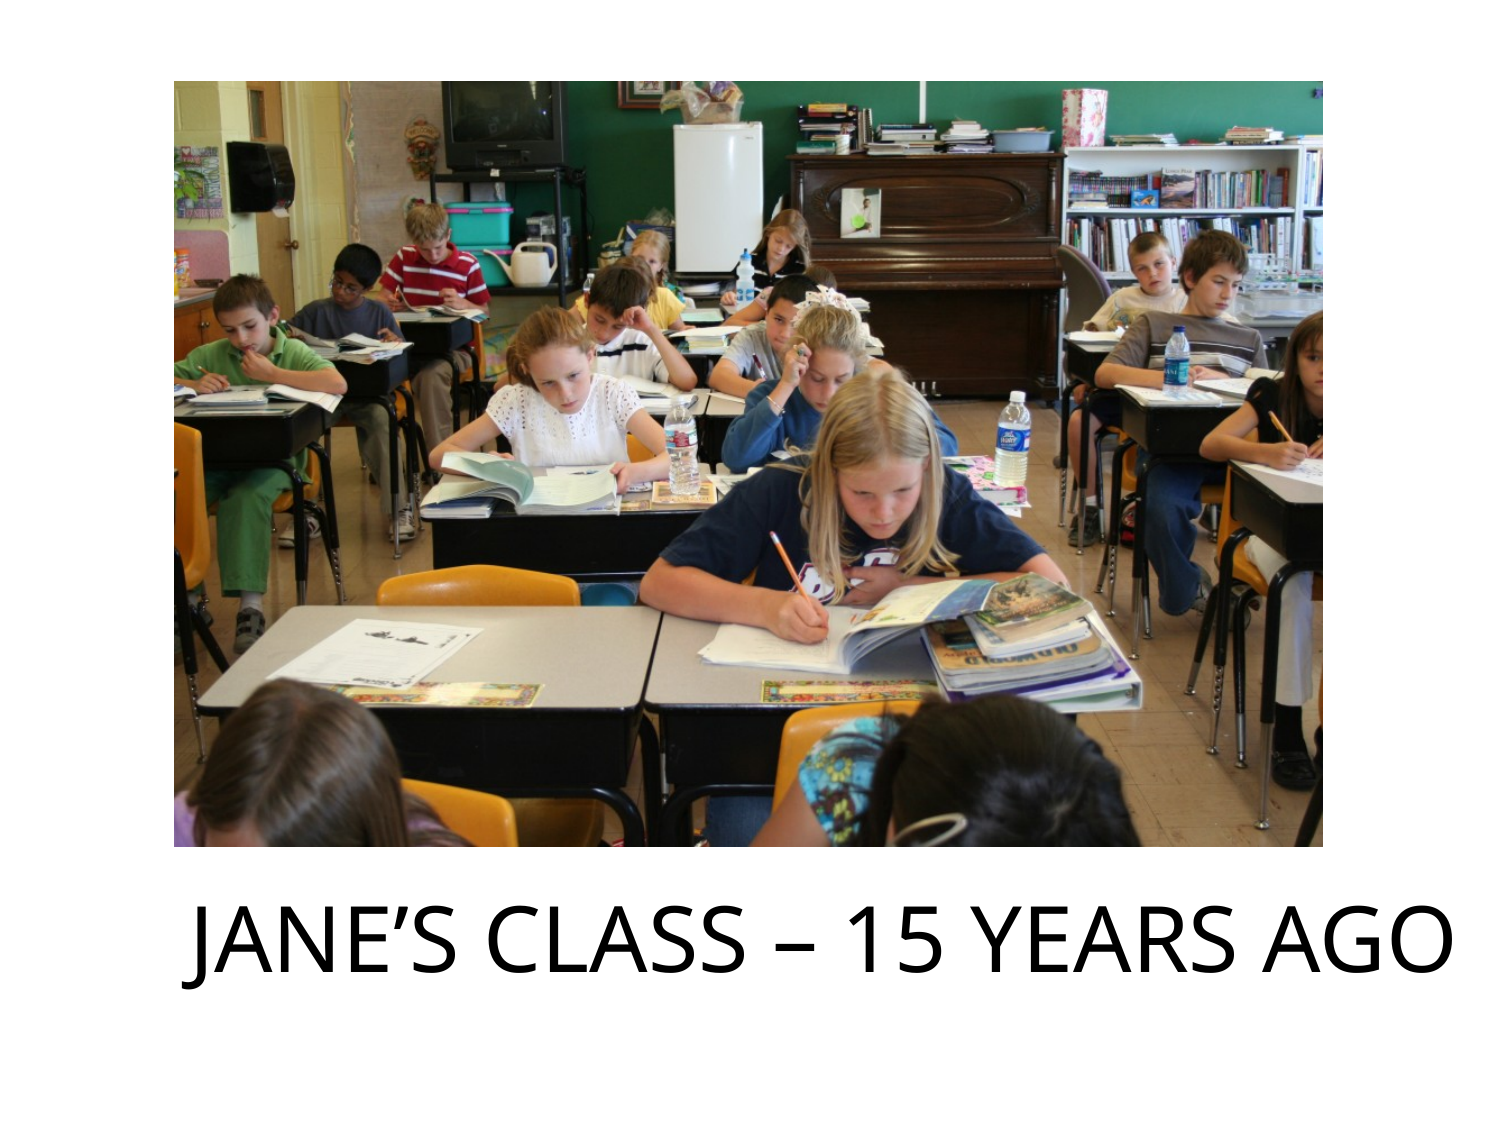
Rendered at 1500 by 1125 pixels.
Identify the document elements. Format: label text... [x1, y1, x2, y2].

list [174, 81, 1323, 847]
text_box JANE’S CLASS – 15 YEARS AGO [174, 880, 1500, 1006]
